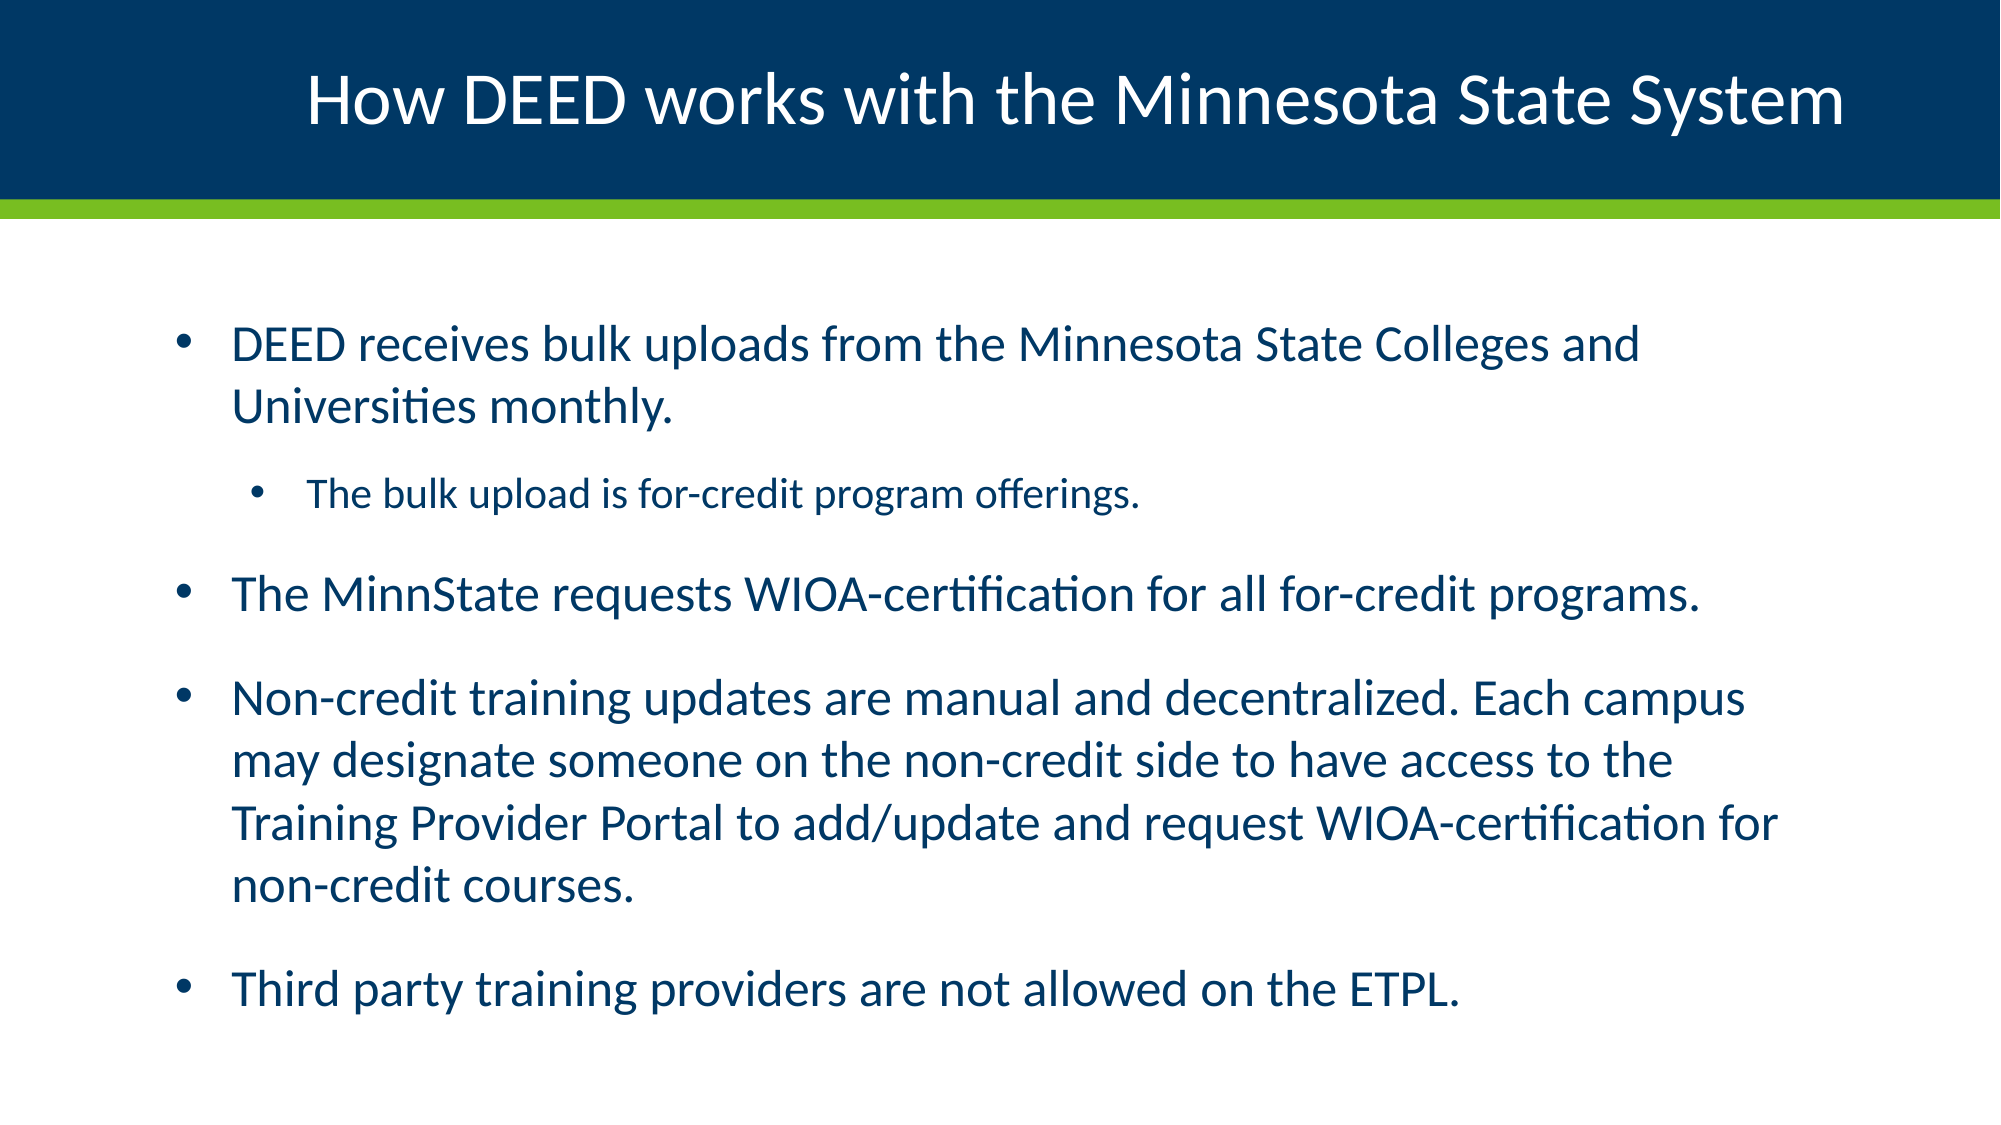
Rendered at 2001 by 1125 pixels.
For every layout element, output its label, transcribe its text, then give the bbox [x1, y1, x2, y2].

title How DEED works with the Minnesota State System [137, 24, 1863, 175]
list DEED receives bulk uploads from the Minnesota State Colleges and Universities monthly. The bulk upload is for-credit program offerings. The MinnState requests WIOA-certification for all for-credit programs. Non-credit training updates are manual and decentralized. Each campus may designate someone on the non-credit side to have access to the Training Provider Portal to add/update and request WIOA-certification for non-credit courses. Third party training providers are not allowed on the ETPL. [137, 219, 1863, 1100]
